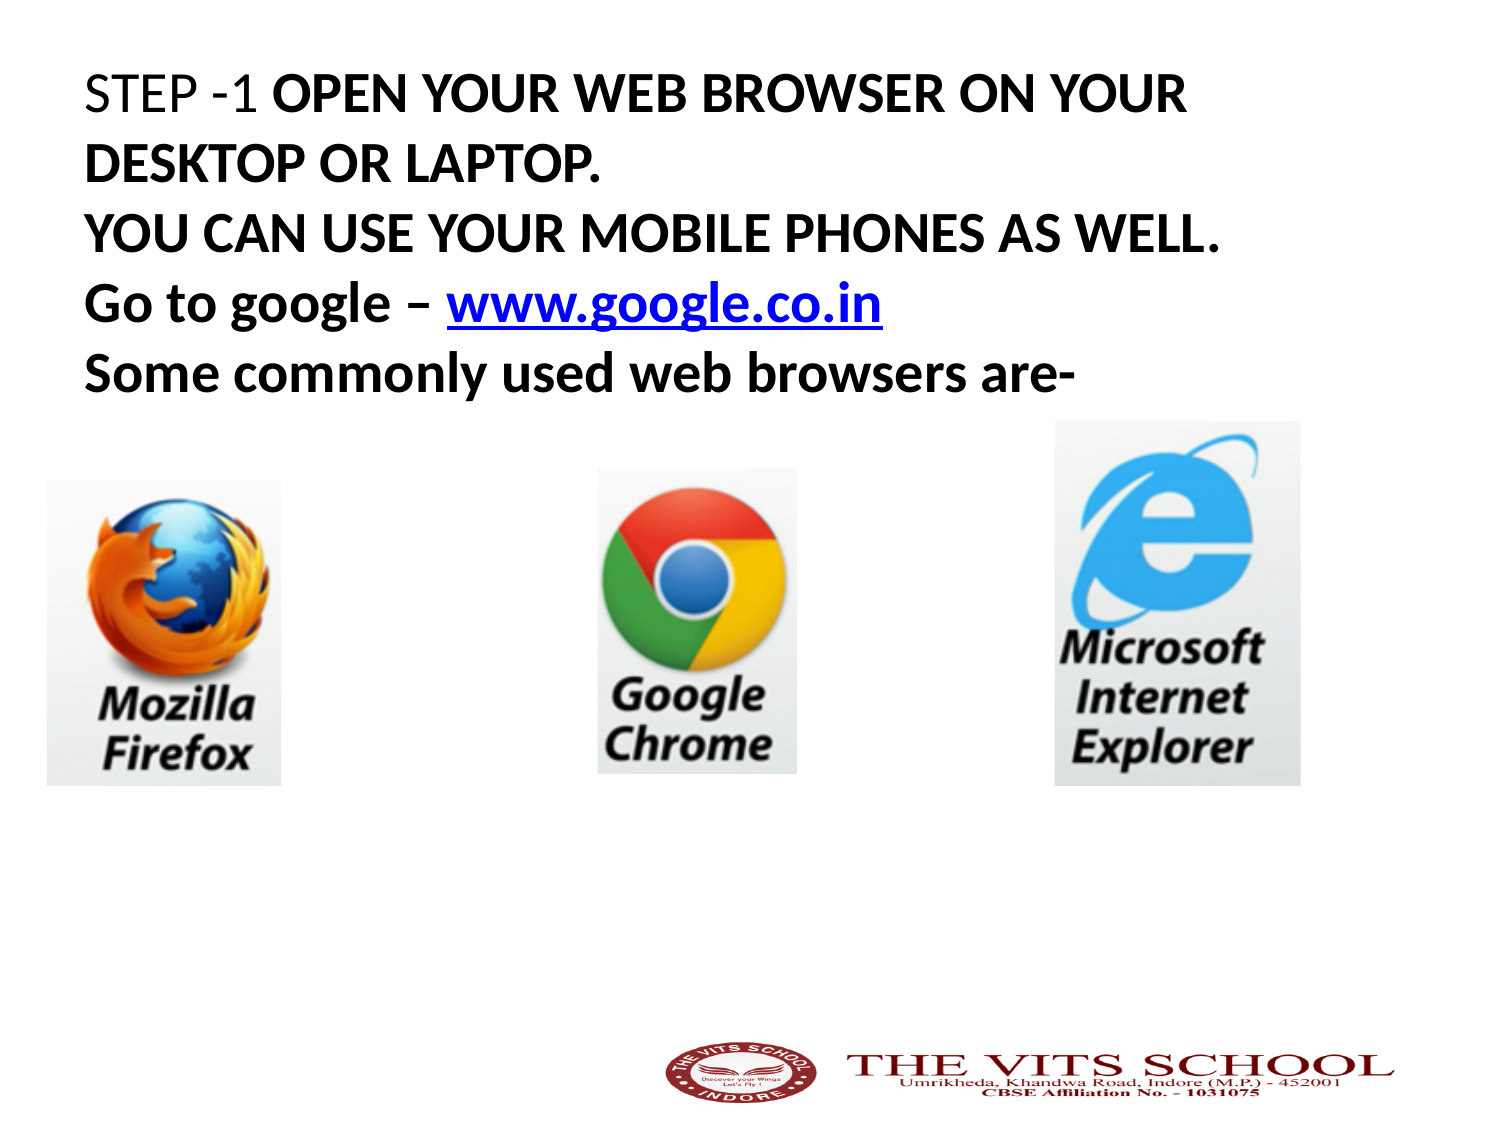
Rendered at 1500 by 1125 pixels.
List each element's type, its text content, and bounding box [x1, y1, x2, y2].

picture [46, 480, 282, 786]
text_box STEP -1 OPEN YOUR WEB BROWSER ON YOUR DESKTOP OR LAPTOP. YOU CAN USE YOUR MOBILE PHONES AS WELL. Go to google – www.google.co.in Some commonly used web browsers are- [70, 46, 1407, 412]
picture [644, 1042, 1466, 1103]
picture [597, 468, 798, 774]
picture [1054, 421, 1301, 786]
